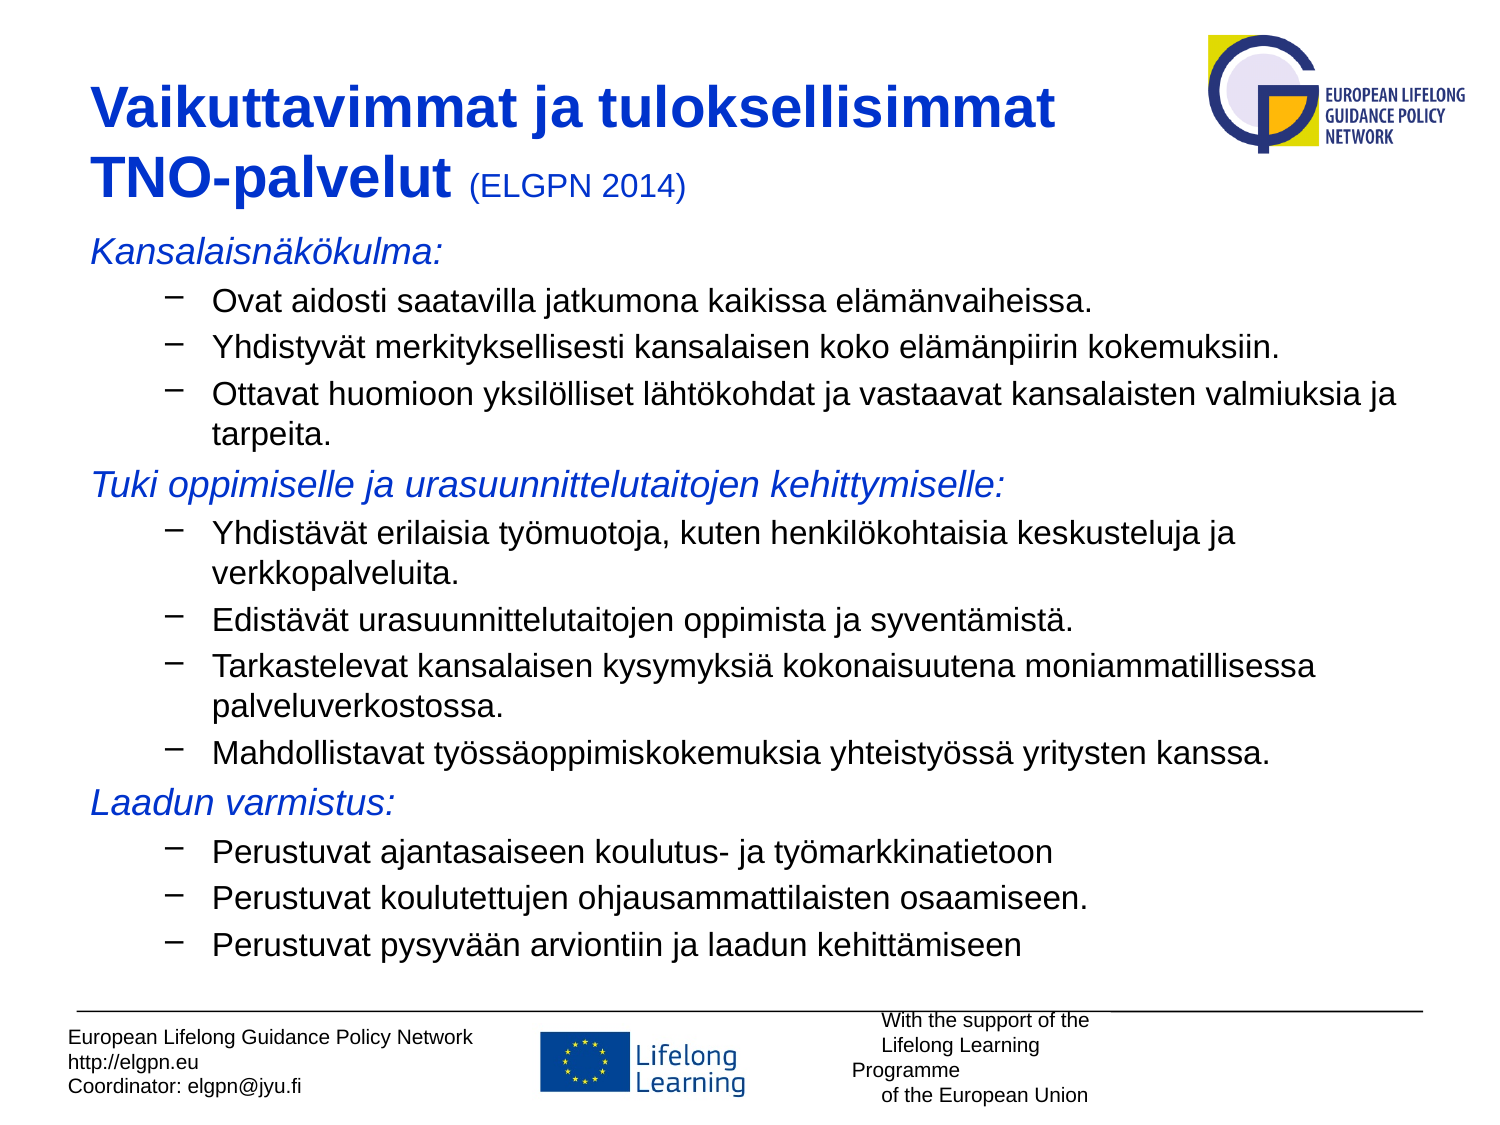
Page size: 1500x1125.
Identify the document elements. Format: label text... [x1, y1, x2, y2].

picture [1203, 30, 1471, 158]
list Kansalaisnäkökulma: Ovat aidosti saatavilla jatkumona kaikissa elämänvaiheissa. Yhdistyvät merkityksellisesti kansalaisen koko elämänpiirin kokemuksiin. Ottavat huomioon yksilölliset lähtökohdat ja vastaavat kansalaisten valmiuksia ja tarpeita. Tuki oppimiselle ja urasuunnittelutaitojen kehittymiselle: Yhdistävät erilaisia työmuotoja, kuten henkilökohtaisia keskusteluja ja verkkopalveluita. Edistävät urasuunnittelutaitojen oppimista ja syventämistä. Tarkastelevat kansalaisen kysymyksiä kokonaisuutena moniammatillisessa palveluverkostossa. Mahdollistavat työssäoppimiskokemuksia yhteistyössä yritysten kanssa. Laadun varmistus: Perustuvat ajantasaiseen koulutus- ja työmarkkinatietoon Perustuvat koulutettujen ohjausammattilaisten osaamiseen. Perustuvat pysyvään arviontiin ja laadun kehittämiseen [75, 219, 1425, 1005]
title Vaikuttavimmat ja tuloksellisimmat TNO-palvelut (ELGPN 2014) [75, 45, 1425, 219]
picture [532, 1023, 750, 1114]
